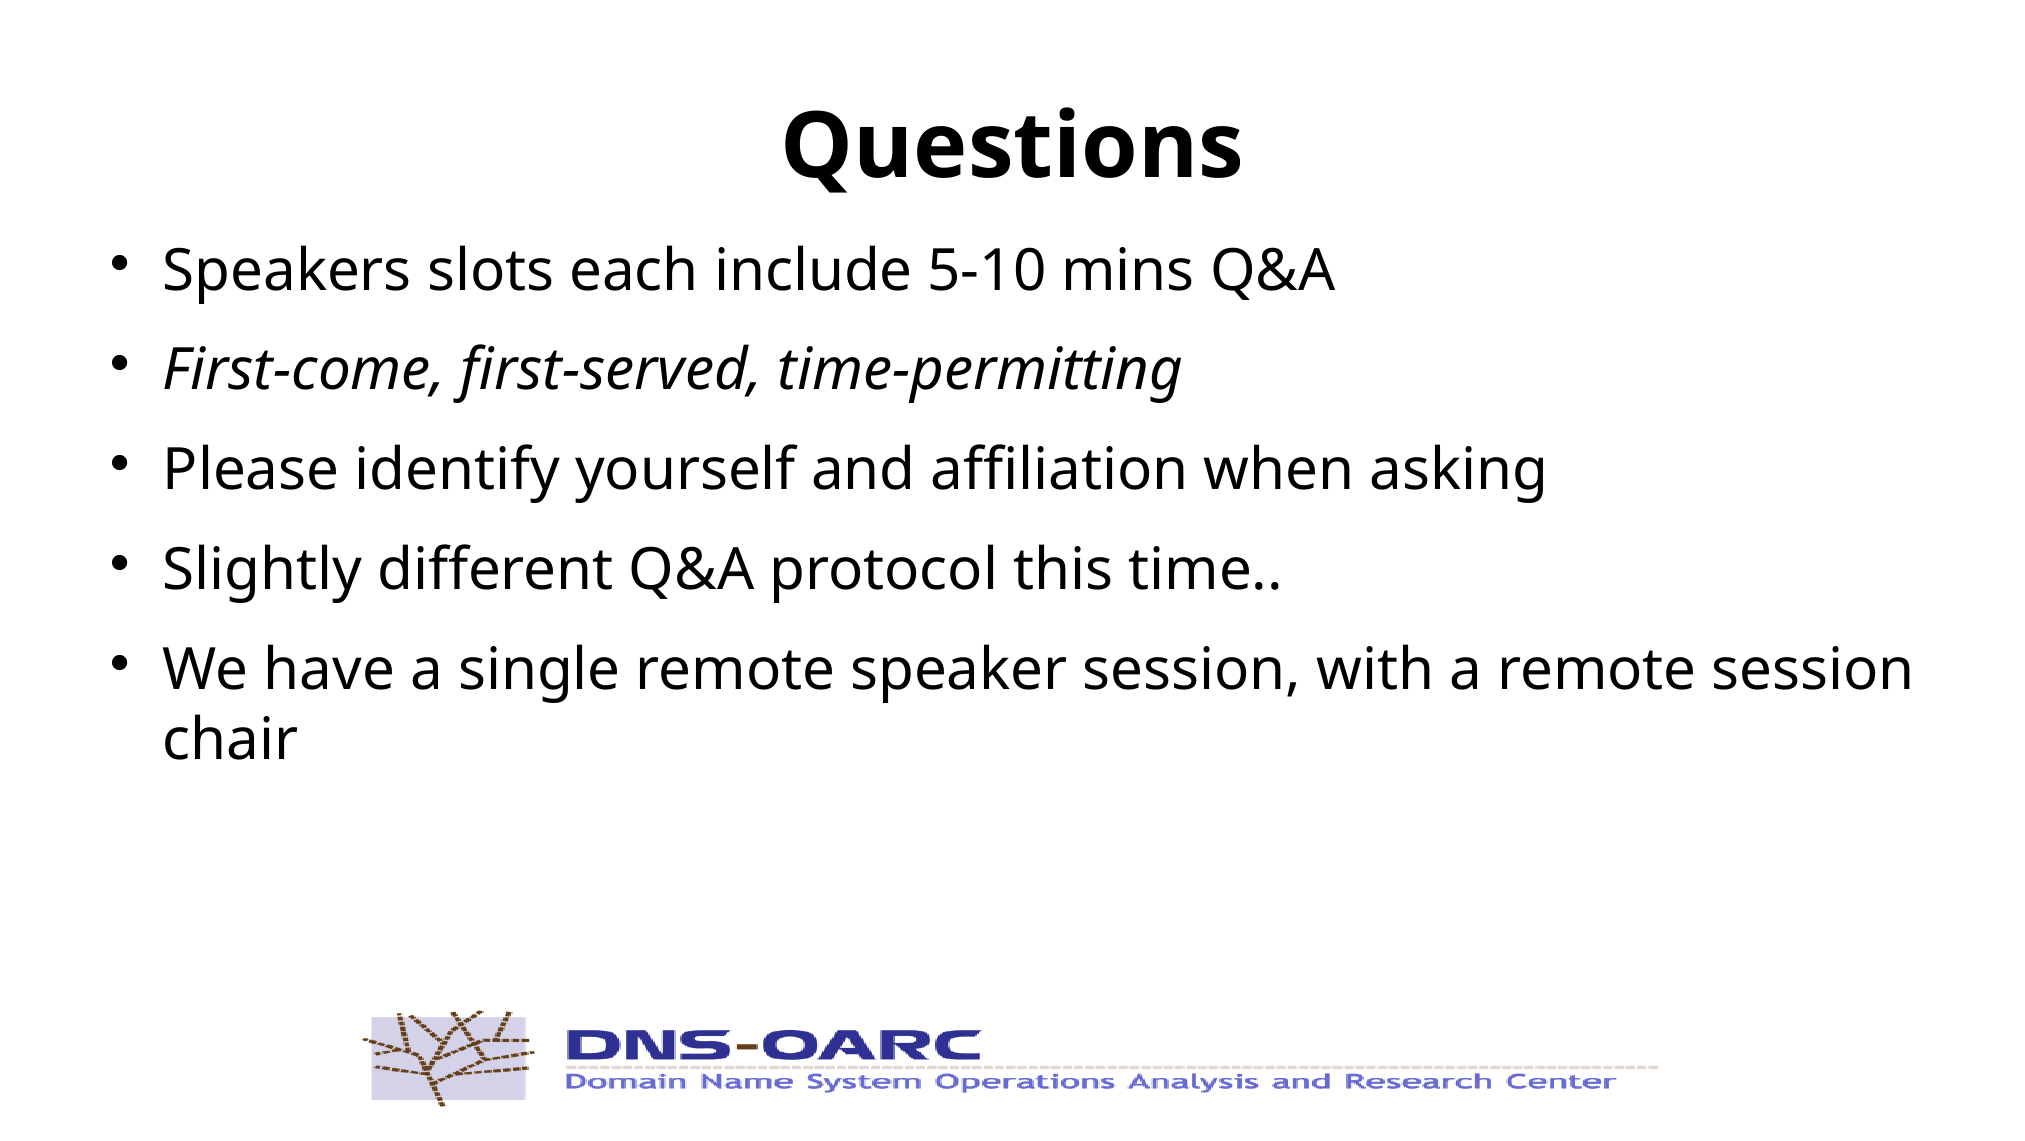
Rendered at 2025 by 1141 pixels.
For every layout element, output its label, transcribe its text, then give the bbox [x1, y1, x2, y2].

text_box Questions [101, 45, 1924, 231]
picture [289, 1004, 1700, 1113]
text_box Speakers slots each include 5-10 mins Q&A First-come, first-served, time-permitting Please identify yourself and affiliation when asking Slightly different Q&A protocol this time.. We have a single remote speaker session, with a remote session chair [92, 231, 1933, 889]
